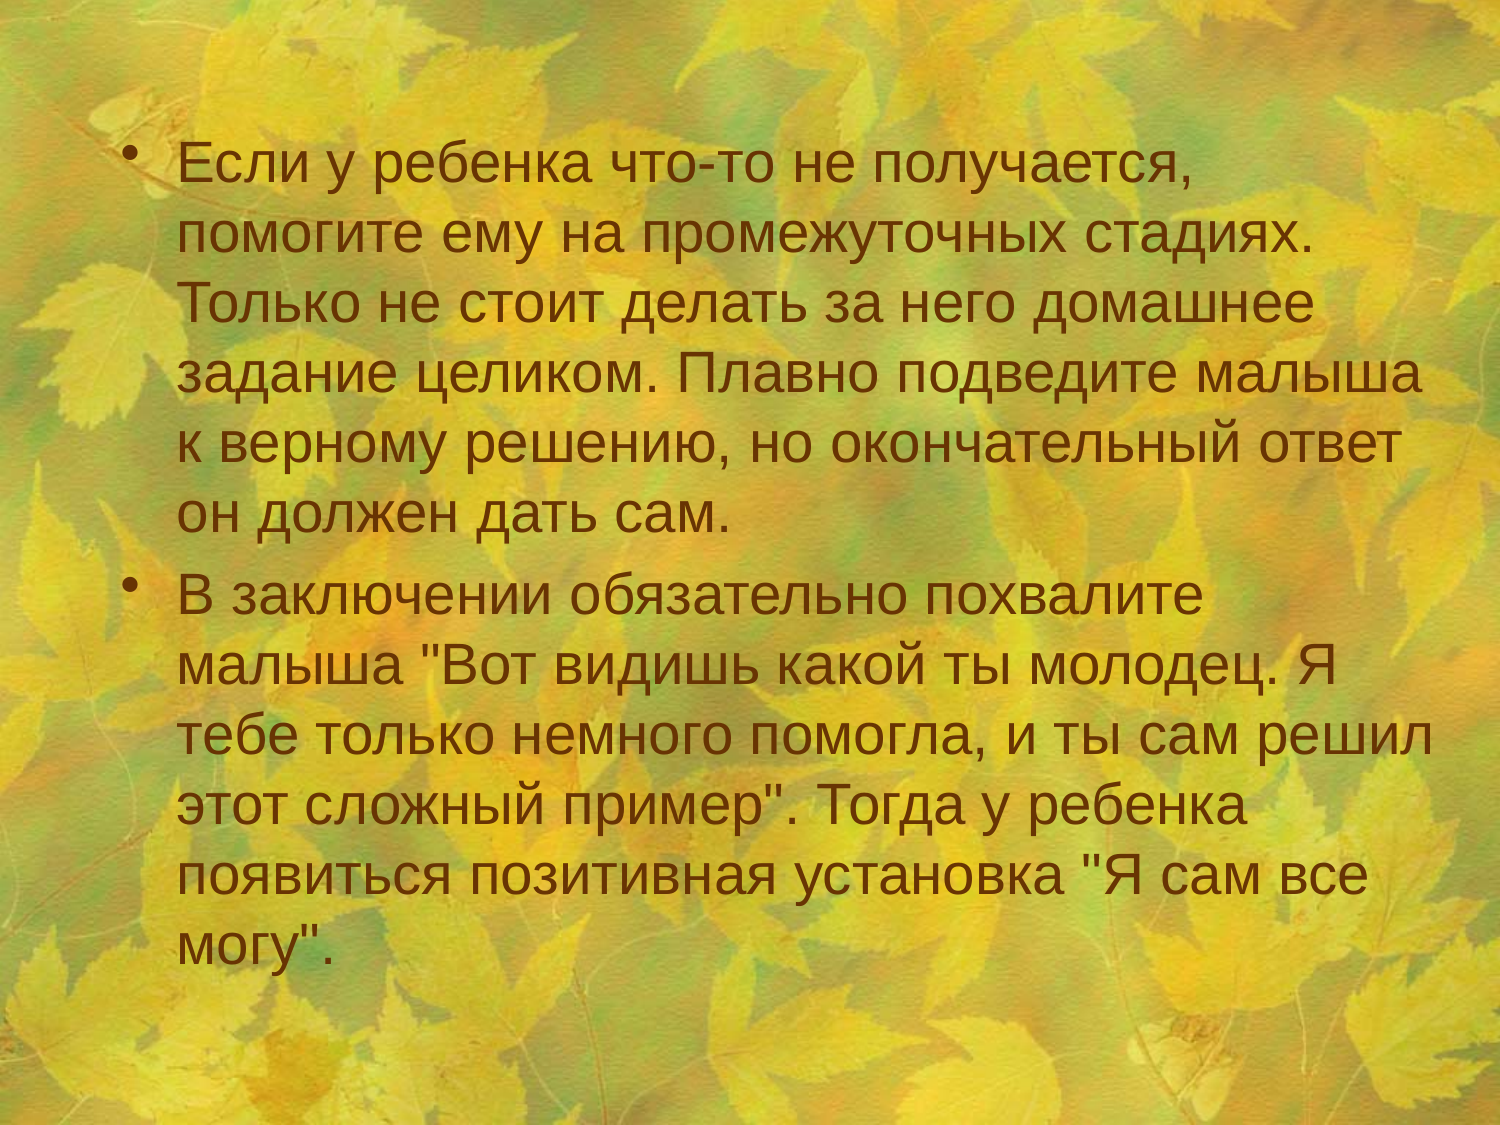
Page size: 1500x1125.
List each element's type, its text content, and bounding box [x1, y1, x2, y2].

picture [0, 0, 1500, 1125]
list Если у ребенка что-то не получается, помогите ему на промежуточных стадиях. Только не стоит делать за него домашнее задание целиком. Плавно подведите малыша к верному решению, но окончательный ответ он должен дать сам. В заключении обязательно похвалите малыша "Вот видишь какой ты молодец. Я тебе только немного помогла, и ты сам решил этот сложный пример". Тогда у ребенка появиться позитивная установка "Я сам все могу". [105, 116, 1456, 860]
